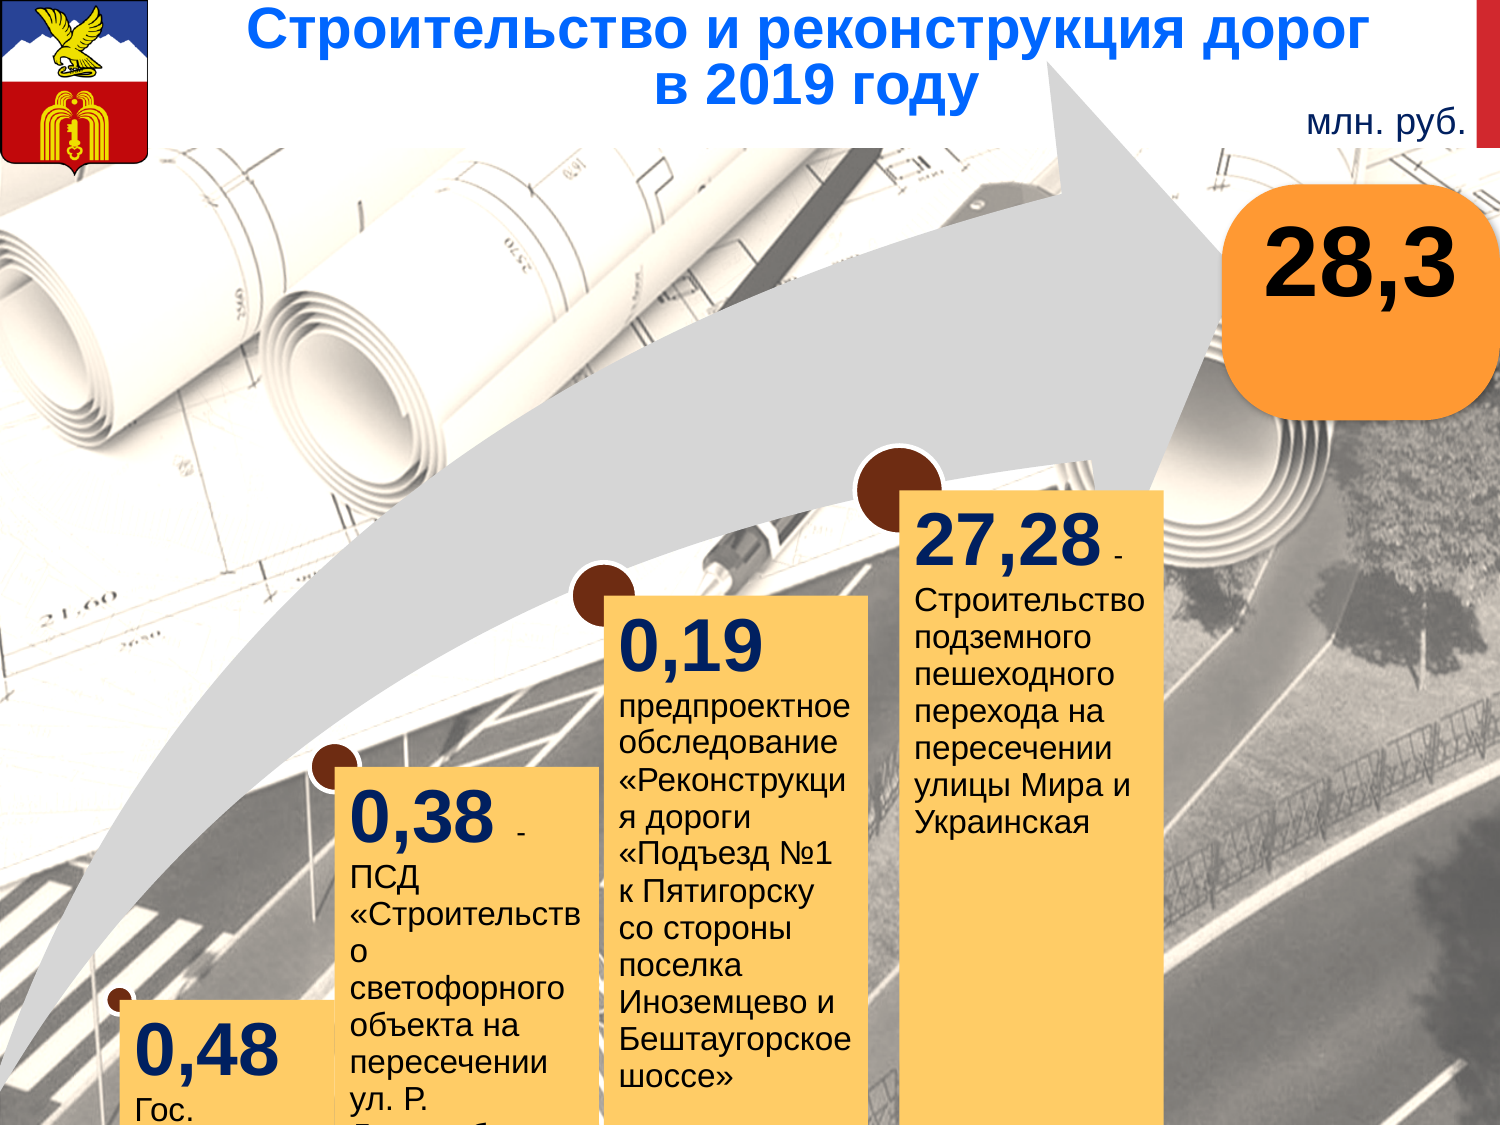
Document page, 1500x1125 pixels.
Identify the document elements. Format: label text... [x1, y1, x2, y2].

text_box млн. руб. [1291, 89, 1500, 142]
text_box Строительство и реконструкция дорог в 2019 году [156, 0, 1500, 124]
picture [1240, 147, 1500, 1125]
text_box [0, 60, 1240, 1125]
picture [0, 0, 149, 176]
